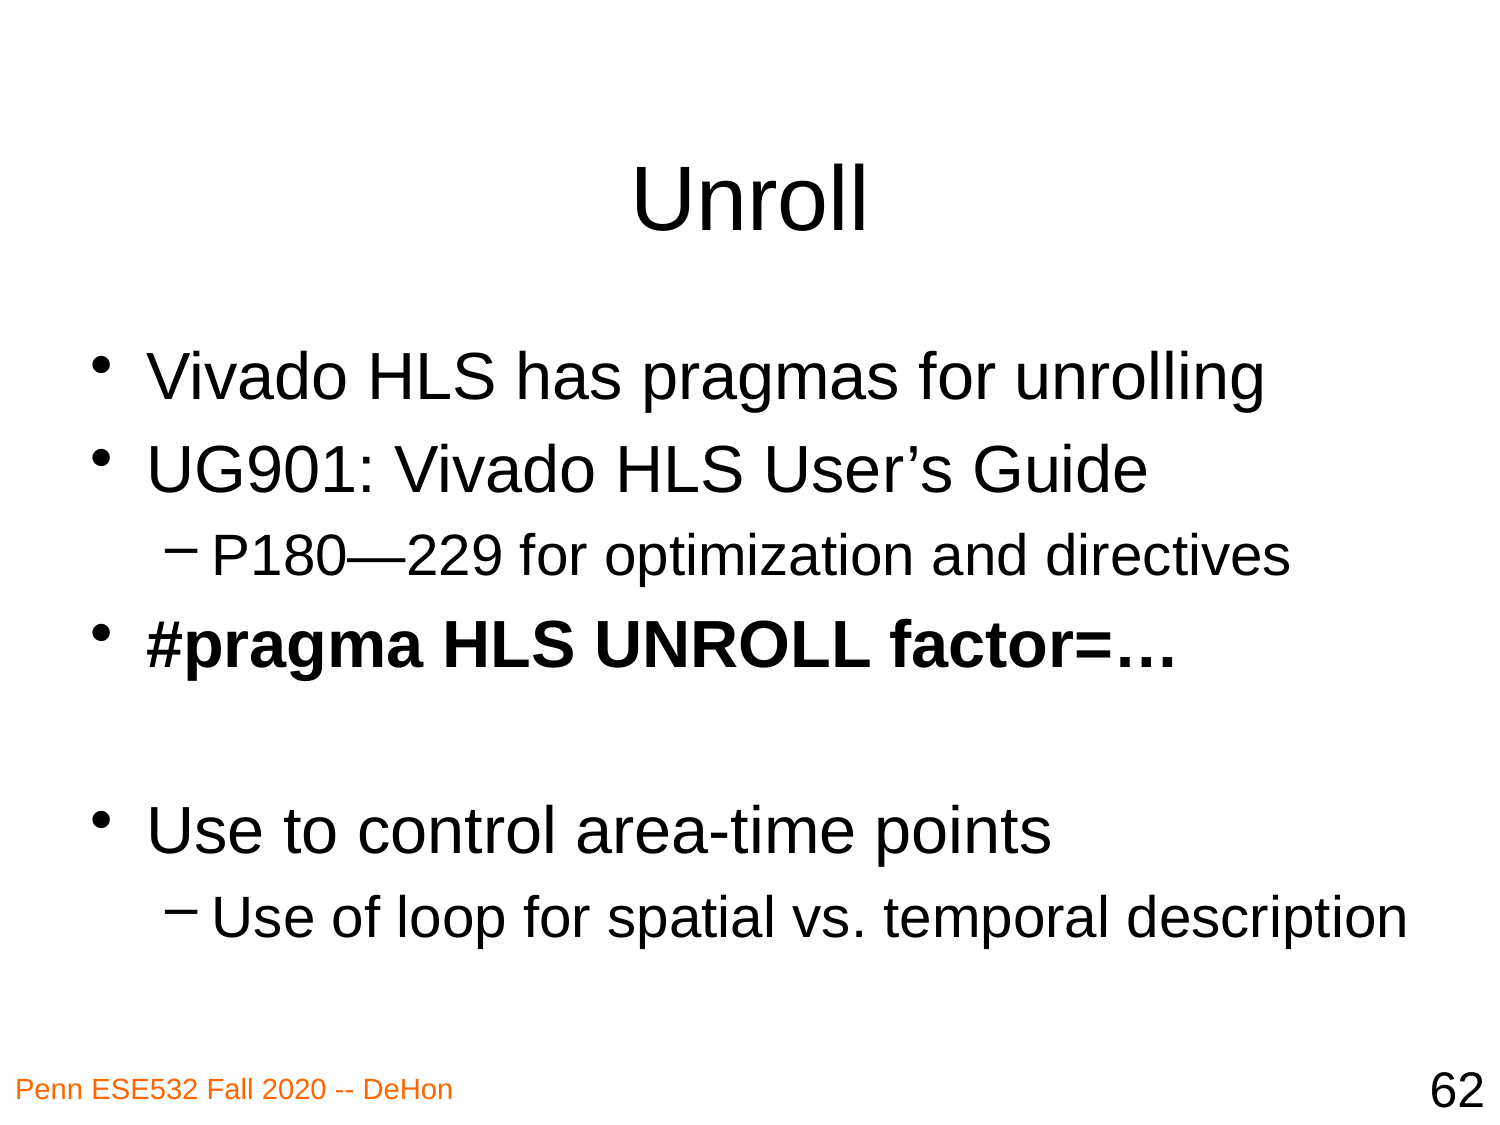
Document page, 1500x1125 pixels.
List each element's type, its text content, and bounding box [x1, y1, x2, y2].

slide_number Penn ESE532 Fall 2020 -- DeHon [0, 1062, 576, 1125]
slide_number 62 [1187, 1049, 1500, 1125]
list Vivado HLS has pragmas for unrolling UG901: Vivado HLS User’s Guide P180—229 for optimization and directives #pragma HLS UNROLL factor=… Use to control area-time points Use of loop for spatial vs. temporal description [74, 324, 1463, 1001]
title Unroll [112, 99, 1388, 288]
